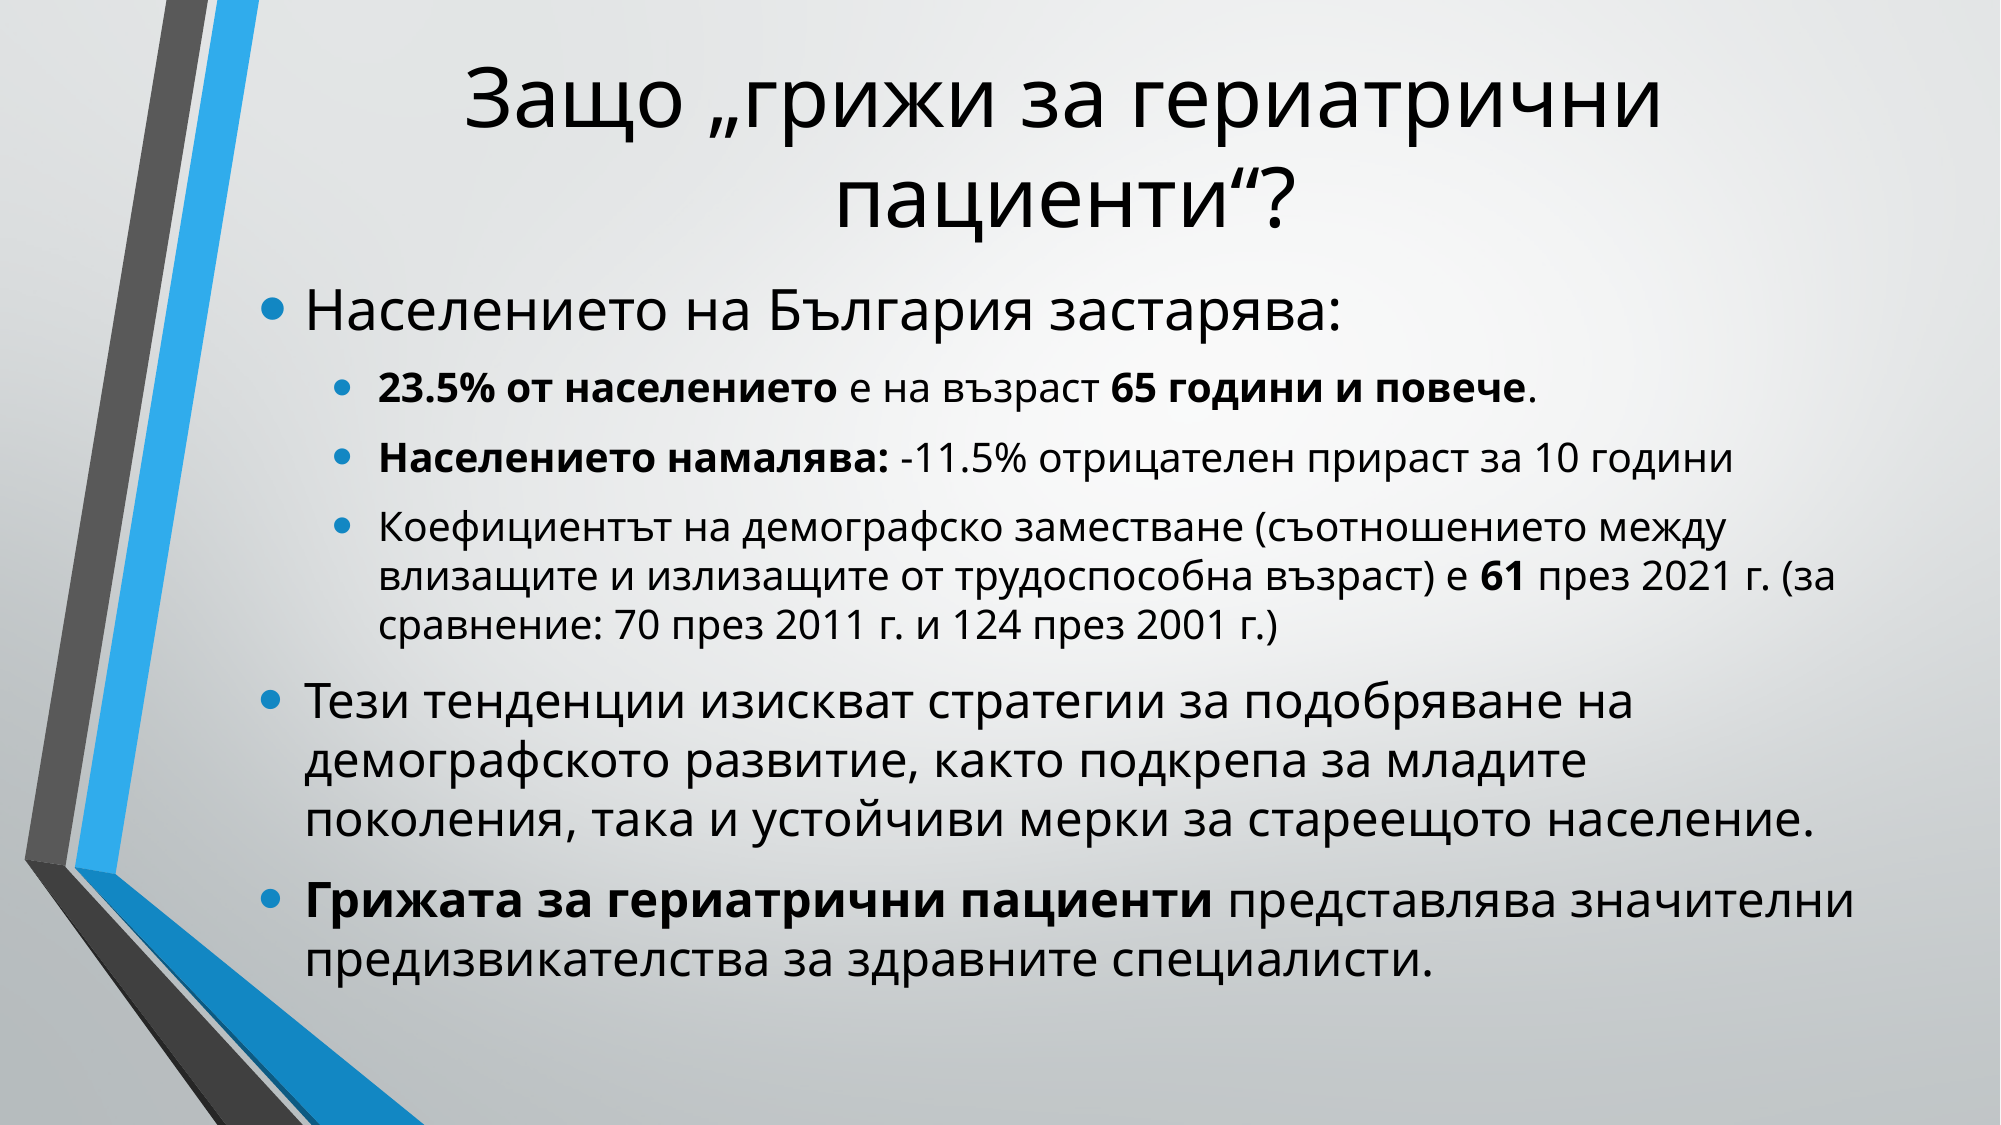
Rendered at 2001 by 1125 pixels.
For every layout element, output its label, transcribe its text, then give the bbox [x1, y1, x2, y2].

list Населението на България застарява: 23.5% от населението е на възраст 65 години и повече. Населението намалява: -11.5% отрицателен прираст за 10 години Коефициентът на демографско заместване (съотношението между влизащите и излизащите от трудоспособна възраст) е 61 през 2021 г. (за сравнение: 70 през 2011 г. и 124 през 2001 г.) Тези тенденции изискват стратегии за подобряване на демографското развитие, както подкрепа за младите поколения, така и устойчиви мерки за стареещото население. Грижата за гериатрични пациенти представлява значителни предизвикателства за здравните специалисти. [243, 265, 1887, 994]
title Защо „грижи за гериатрични пациенти“? [243, 0, 1887, 265]
